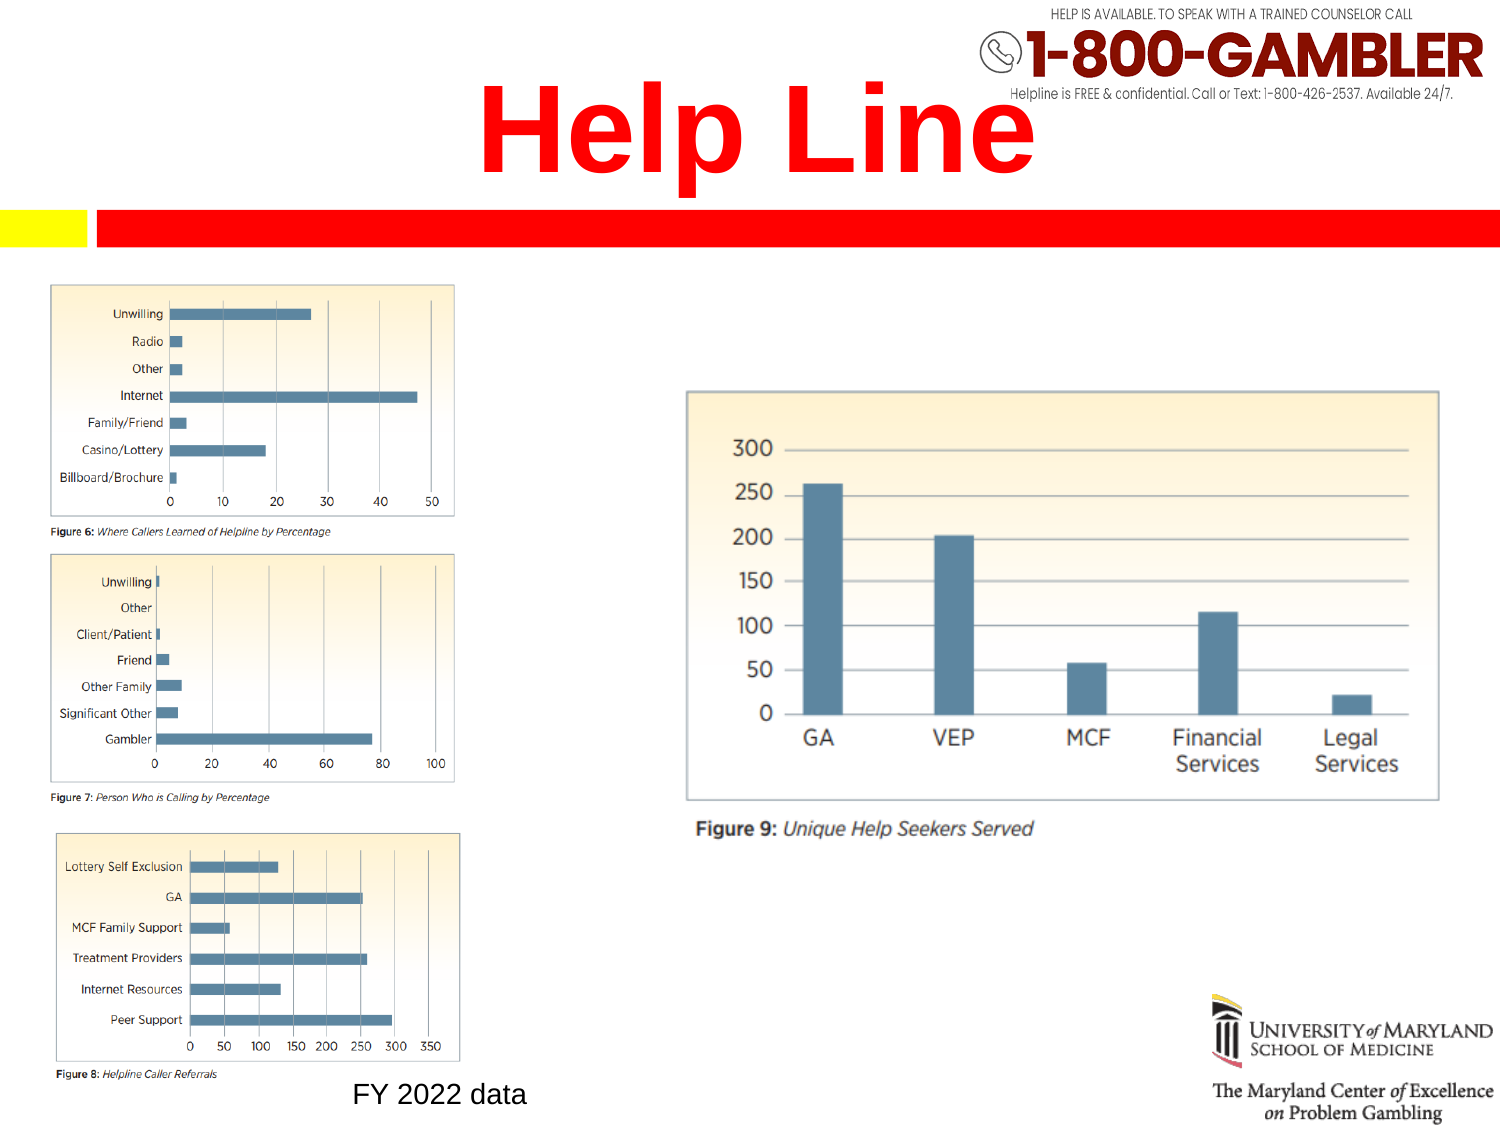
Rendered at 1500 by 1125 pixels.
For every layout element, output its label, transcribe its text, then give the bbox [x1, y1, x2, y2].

picture [1212, 994, 1495, 1125]
text_box Help Line [14, 40, 1500, 205]
picture [974, 8, 1484, 103]
picture [37, 249, 488, 1101]
text_box FY 2022 data [337, 1067, 600, 1118]
picture [657, 362, 1476, 851]
